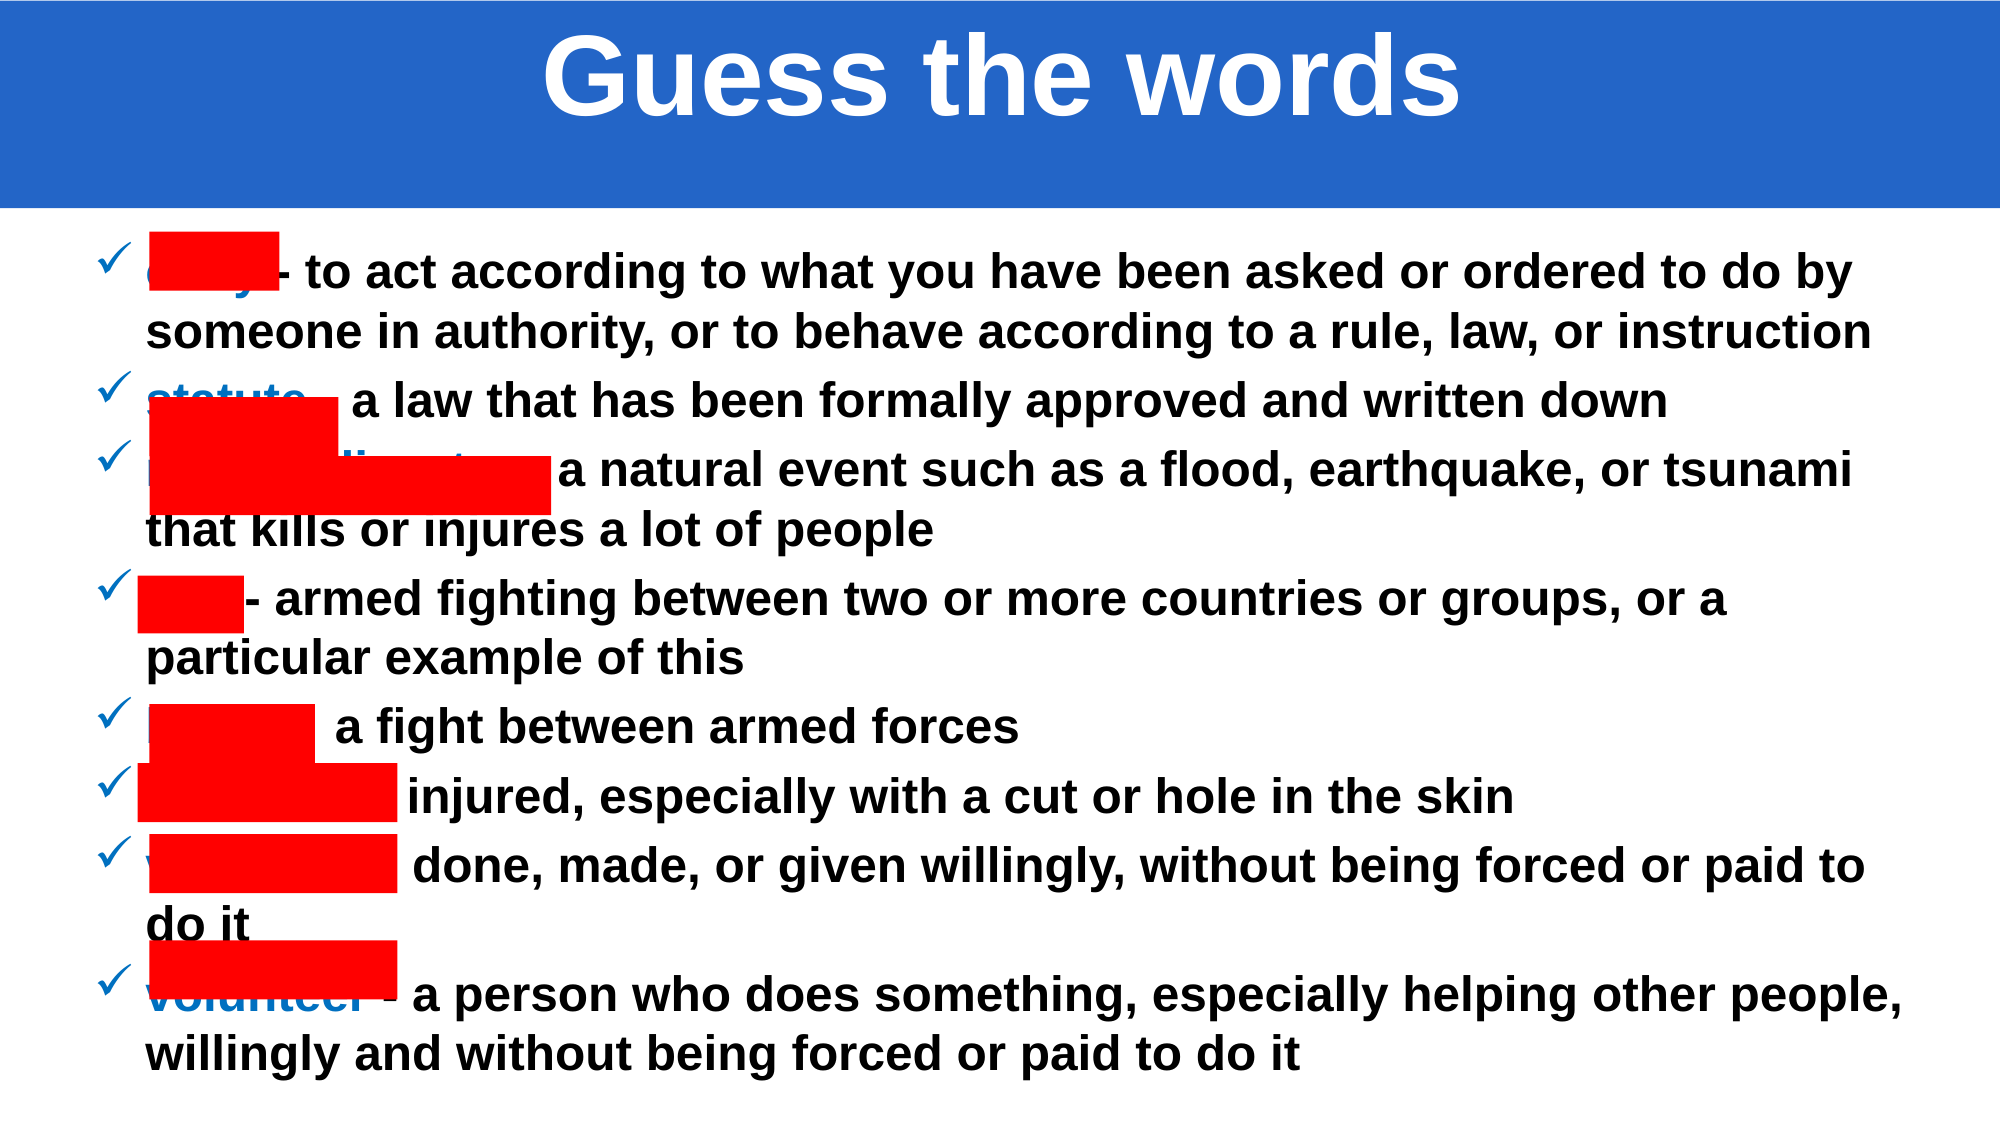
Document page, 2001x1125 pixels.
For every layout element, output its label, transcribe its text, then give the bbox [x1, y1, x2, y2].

text_box Guess the words [0, 0, 2000, 209]
list obey - to act according to what you have been asked or ordered to do by someone in authority, or to behave according to a rule, law, or instruction statute - a law that has been formally approved and written down natural disaster - a natural event such as a flood, earthquake, or tsunami that kills or injures a lot of people war - armed fighting between two or more countries or groups, or a particular example of this battle - a fight between armed forces wounded - injured, especially with a cut or hole in the skin voluntary - done, made, or given willingly, without being forced or paid to do it volunteer - a person who does something, especially helping other people, willingly and without being forced or paid to do it [78, 231, 1945, 1094]
text_box [136, 761, 400, 824]
text_box [147, 702, 317, 761]
text_box [147, 832, 400, 895]
text_box [147, 938, 400, 1002]
text_box [147, 395, 340, 454]
text_box [136, 574, 246, 635]
text_box [147, 454, 553, 517]
text_box [147, 230, 281, 293]
